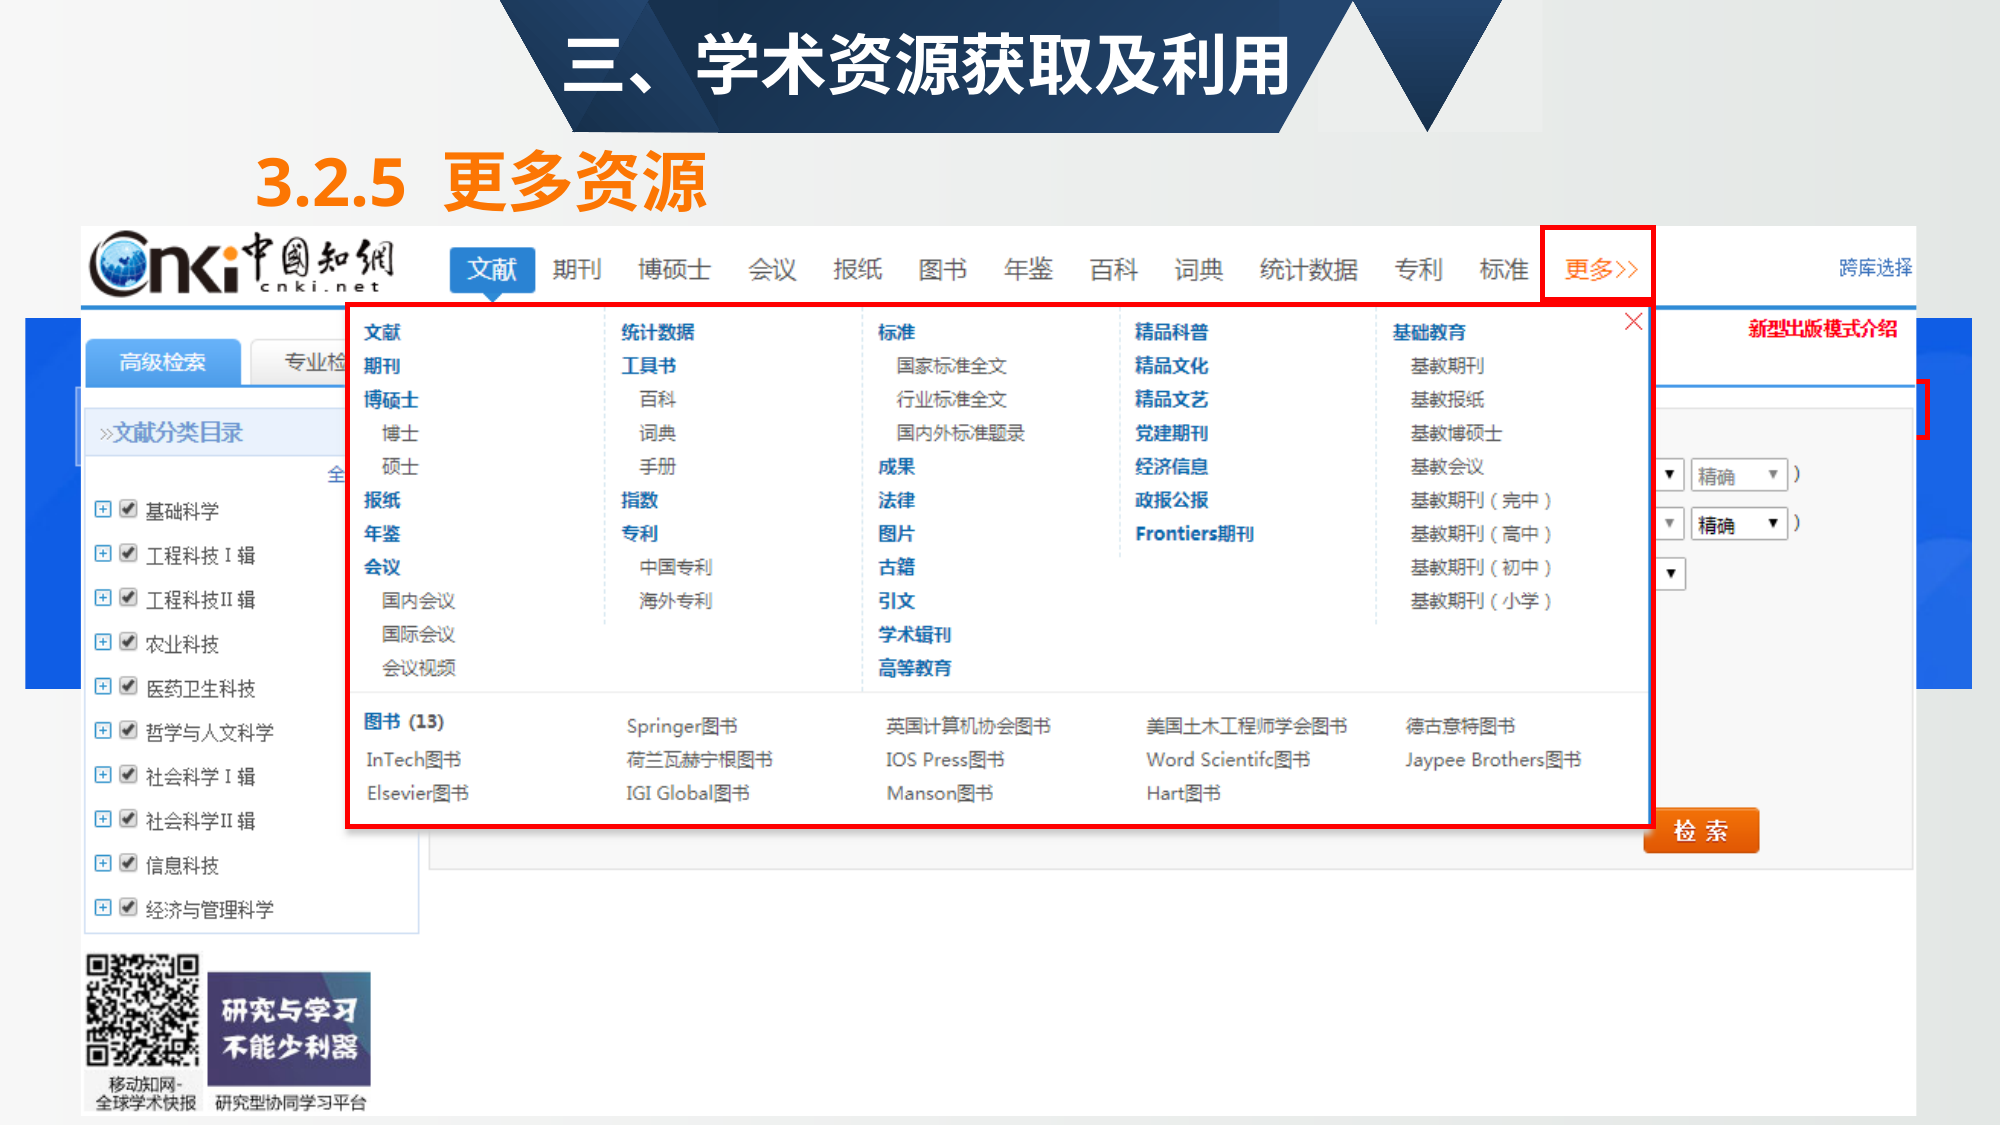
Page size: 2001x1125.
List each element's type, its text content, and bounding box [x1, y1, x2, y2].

picture [25, 226, 1972, 1116]
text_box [500, 0, 1543, 133]
text_box 3.2.5 更多资源 [240, 132, 1280, 226]
